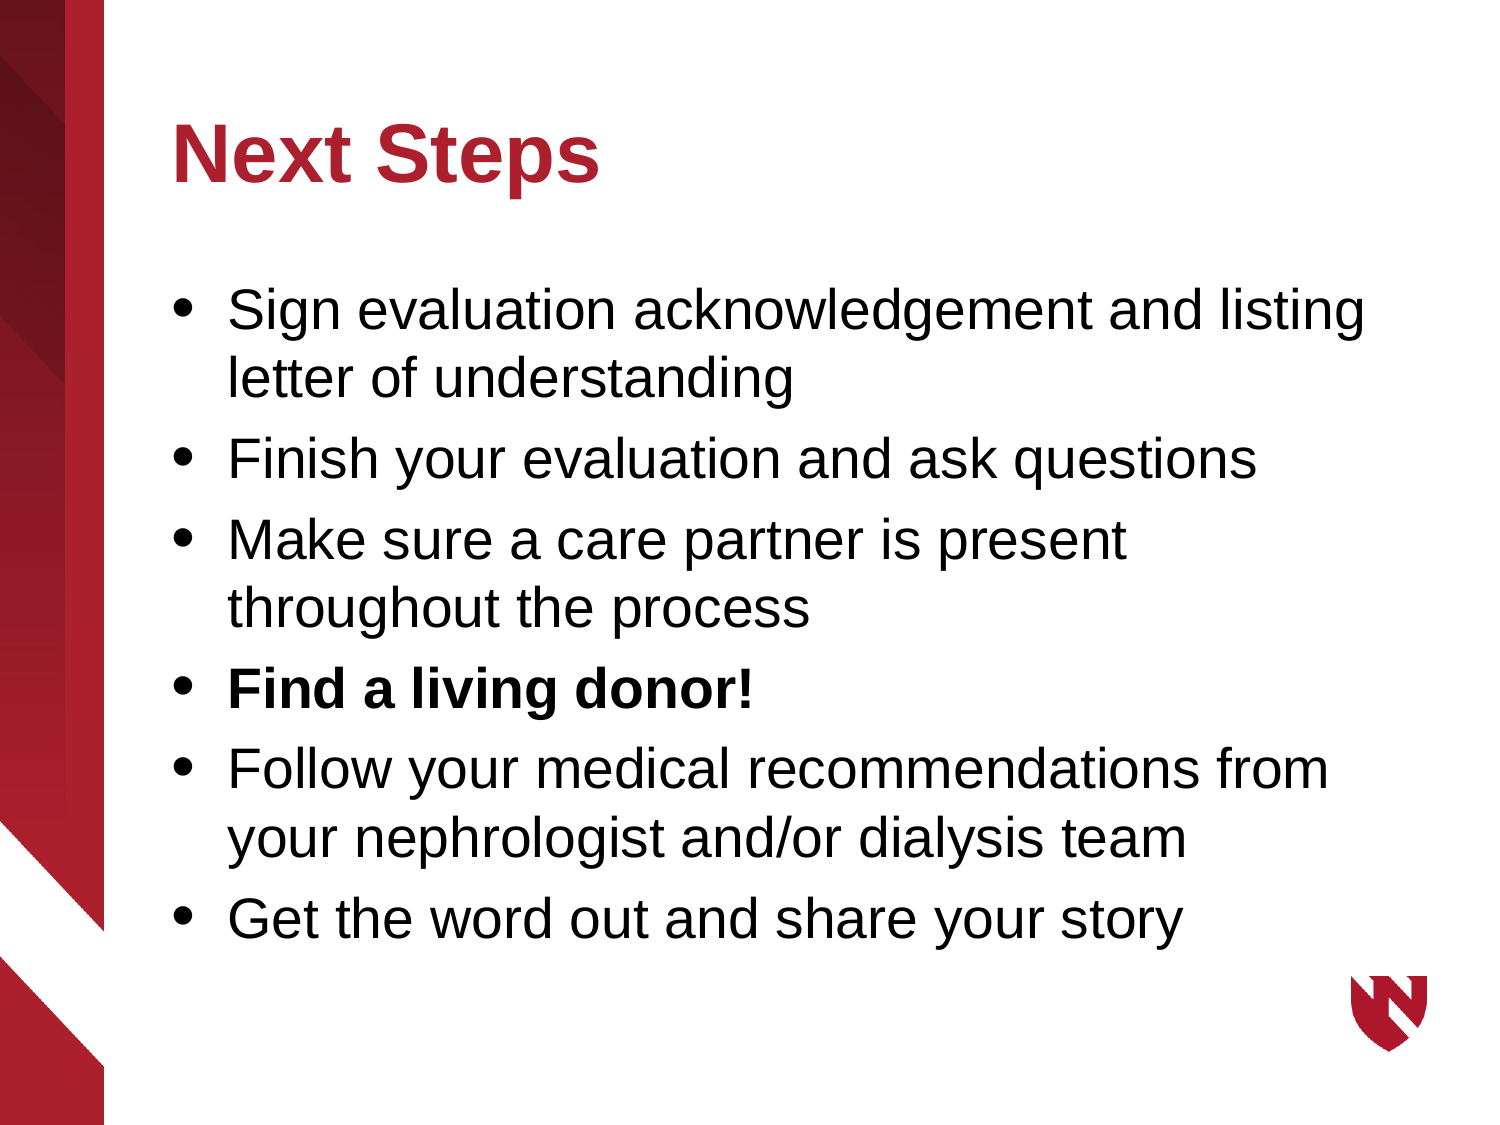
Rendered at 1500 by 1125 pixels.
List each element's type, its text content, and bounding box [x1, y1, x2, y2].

list Sign evaluation acknowledgement and listing letter of understanding Finish your evaluation and ask questions Make sure a care partner is present throughout the process Find a living donor! Follow your medical recommendations from your nephrologist and/or dialysis team Get the word out and share your story [156, 264, 1405, 960]
picture [0, 0, 1500, 1125]
title Next Steps [156, 62, 1405, 201]
